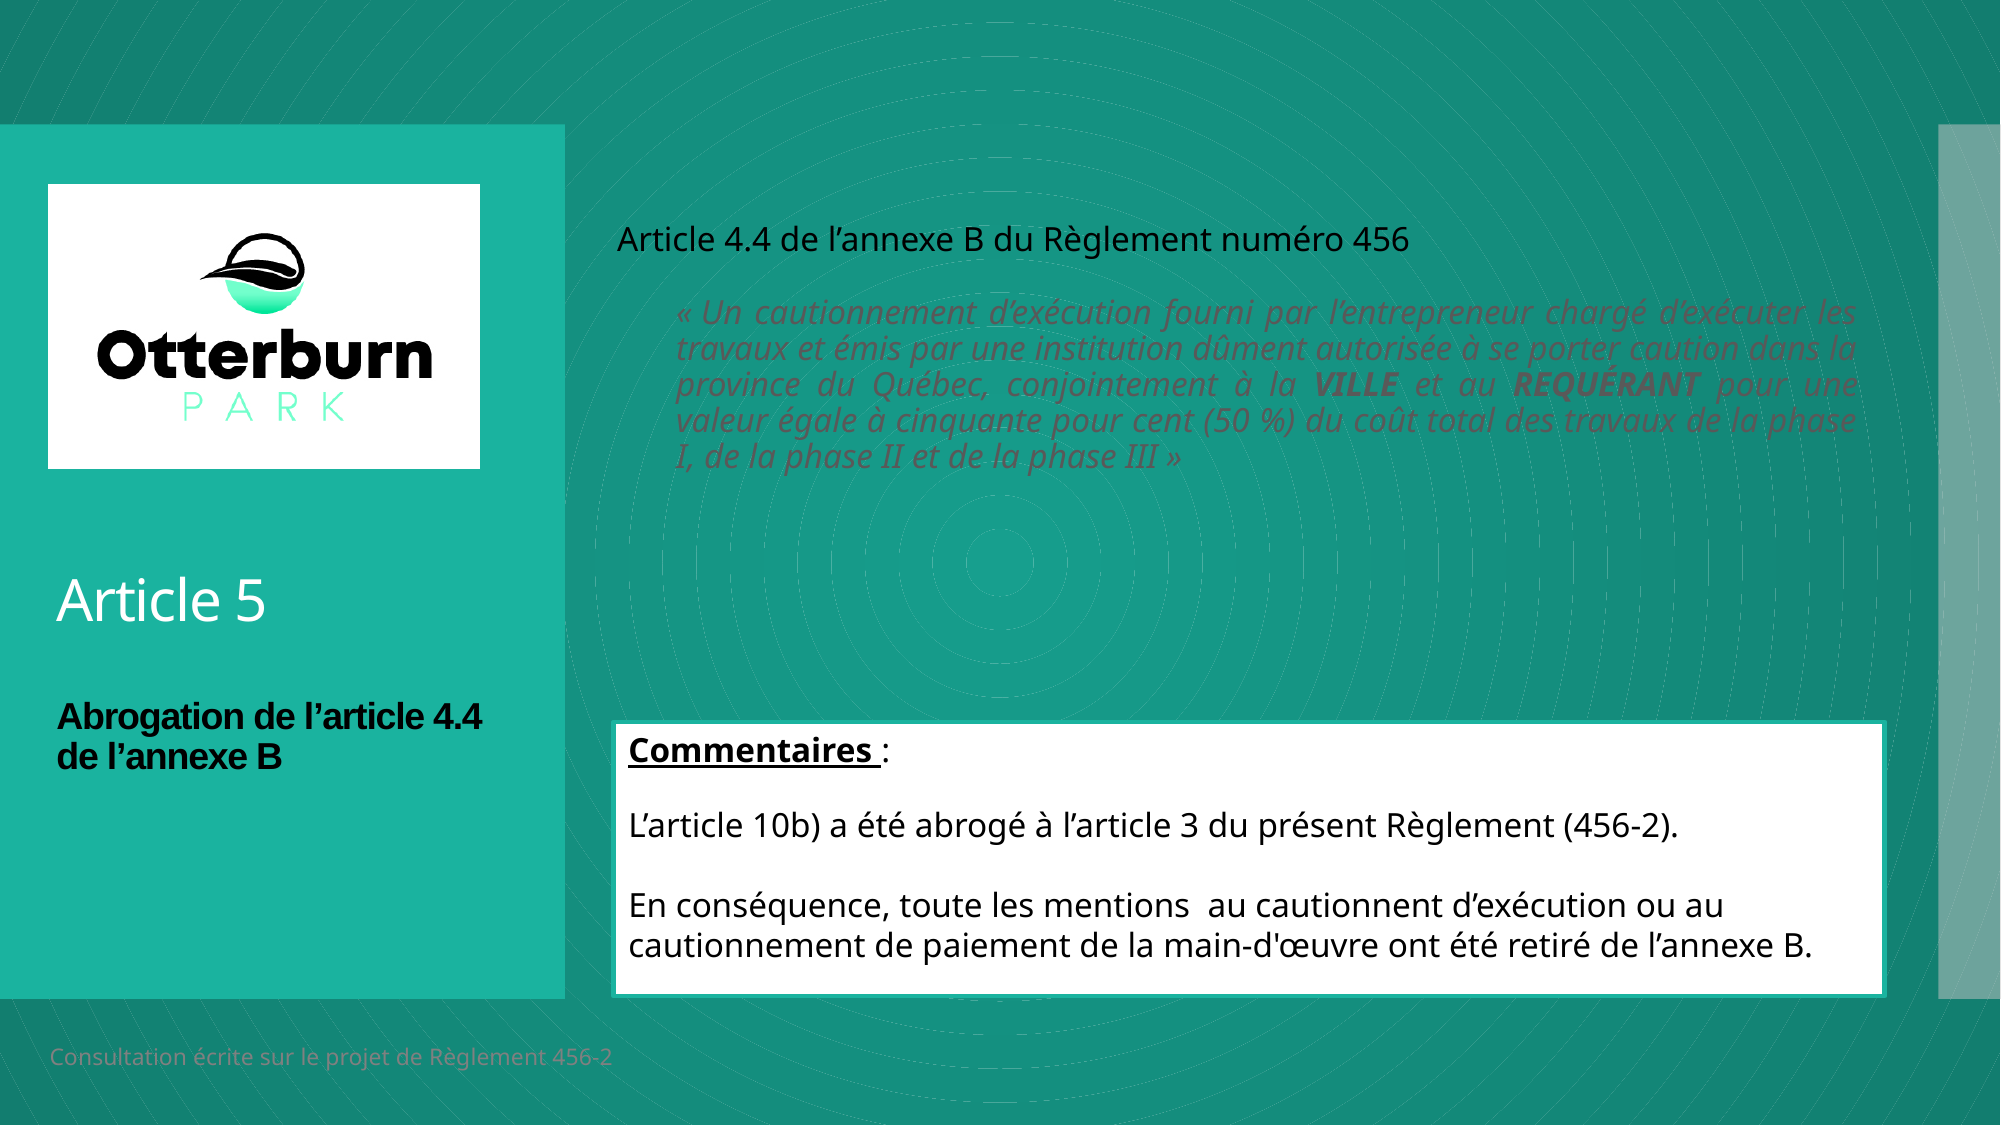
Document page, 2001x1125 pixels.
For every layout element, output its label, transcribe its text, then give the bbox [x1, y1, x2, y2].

title Article 5 Abrogation de l’article 4.4 de l’annexe B [41, 472, 525, 940]
text_box Commentaires : L’article 10b) a été abrogé à l’article 3 du présent Règlement (456-2). En conséquence, toute les mentions au cautionnent d’exécution ou au cautionnement de paiement de la main-d'œuvre ont été retiré de l’annexe B. [613, 721, 1886, 997]
list Article 4.4 de l’annexe B du Règlement numéro 456 « Un cautionnement d’exécution fourni par l’entrepreneur chargé d’exécuter les travaux et émis par une institution dûment autorisée à se porter caution dans la province du Québec, conjointement à la VILLE et au REQUÉRANT pour une valeur égale à cinquante pour cent (50 %) du coût total des travaux de la phase I, de la phase II et de la phase III » [602, 135, 1874, 641]
picture [48, 184, 480, 469]
